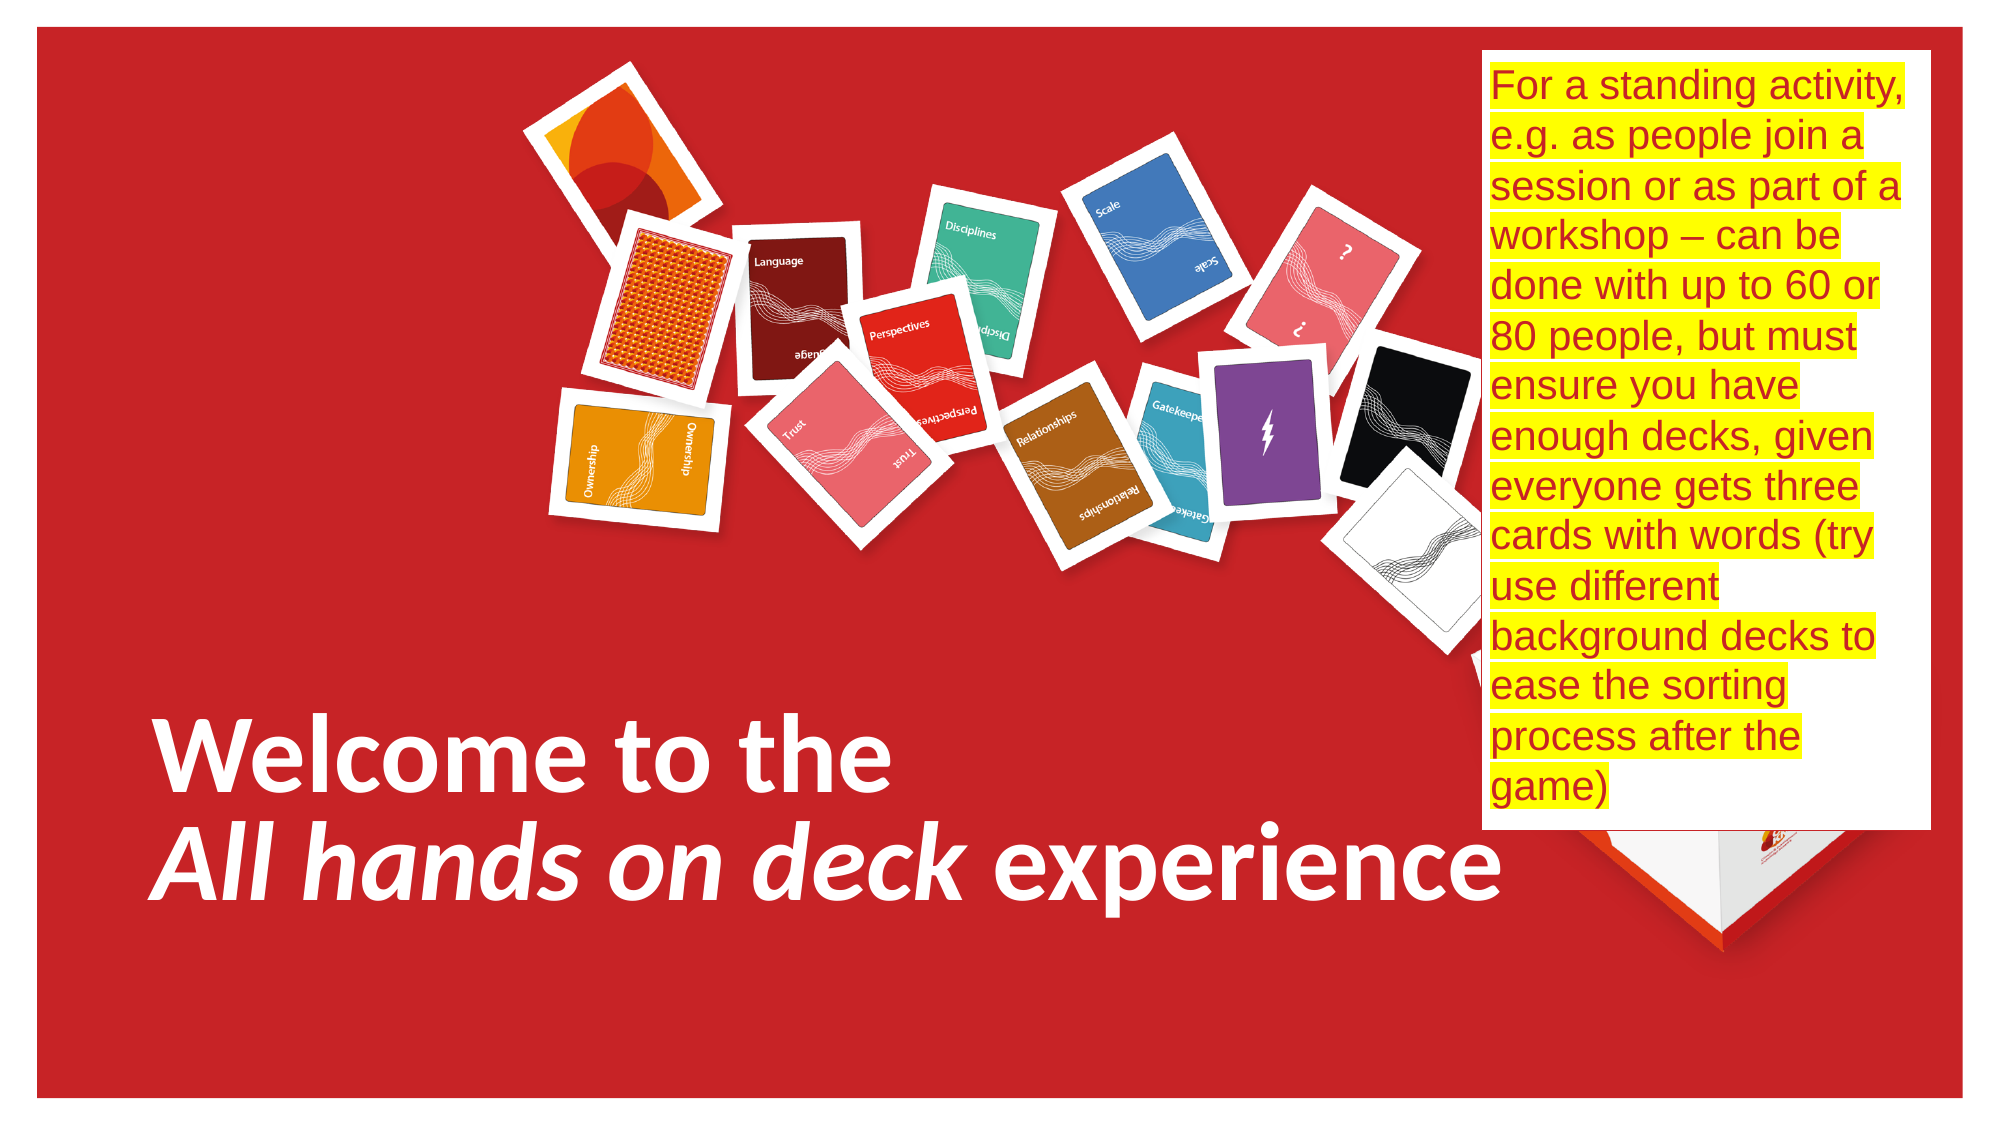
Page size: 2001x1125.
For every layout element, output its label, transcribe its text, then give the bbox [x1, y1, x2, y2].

text_box Welcome to the All hands on deck experience [151, 706, 1917, 1125]
picture [416, 0, 1961, 1010]
